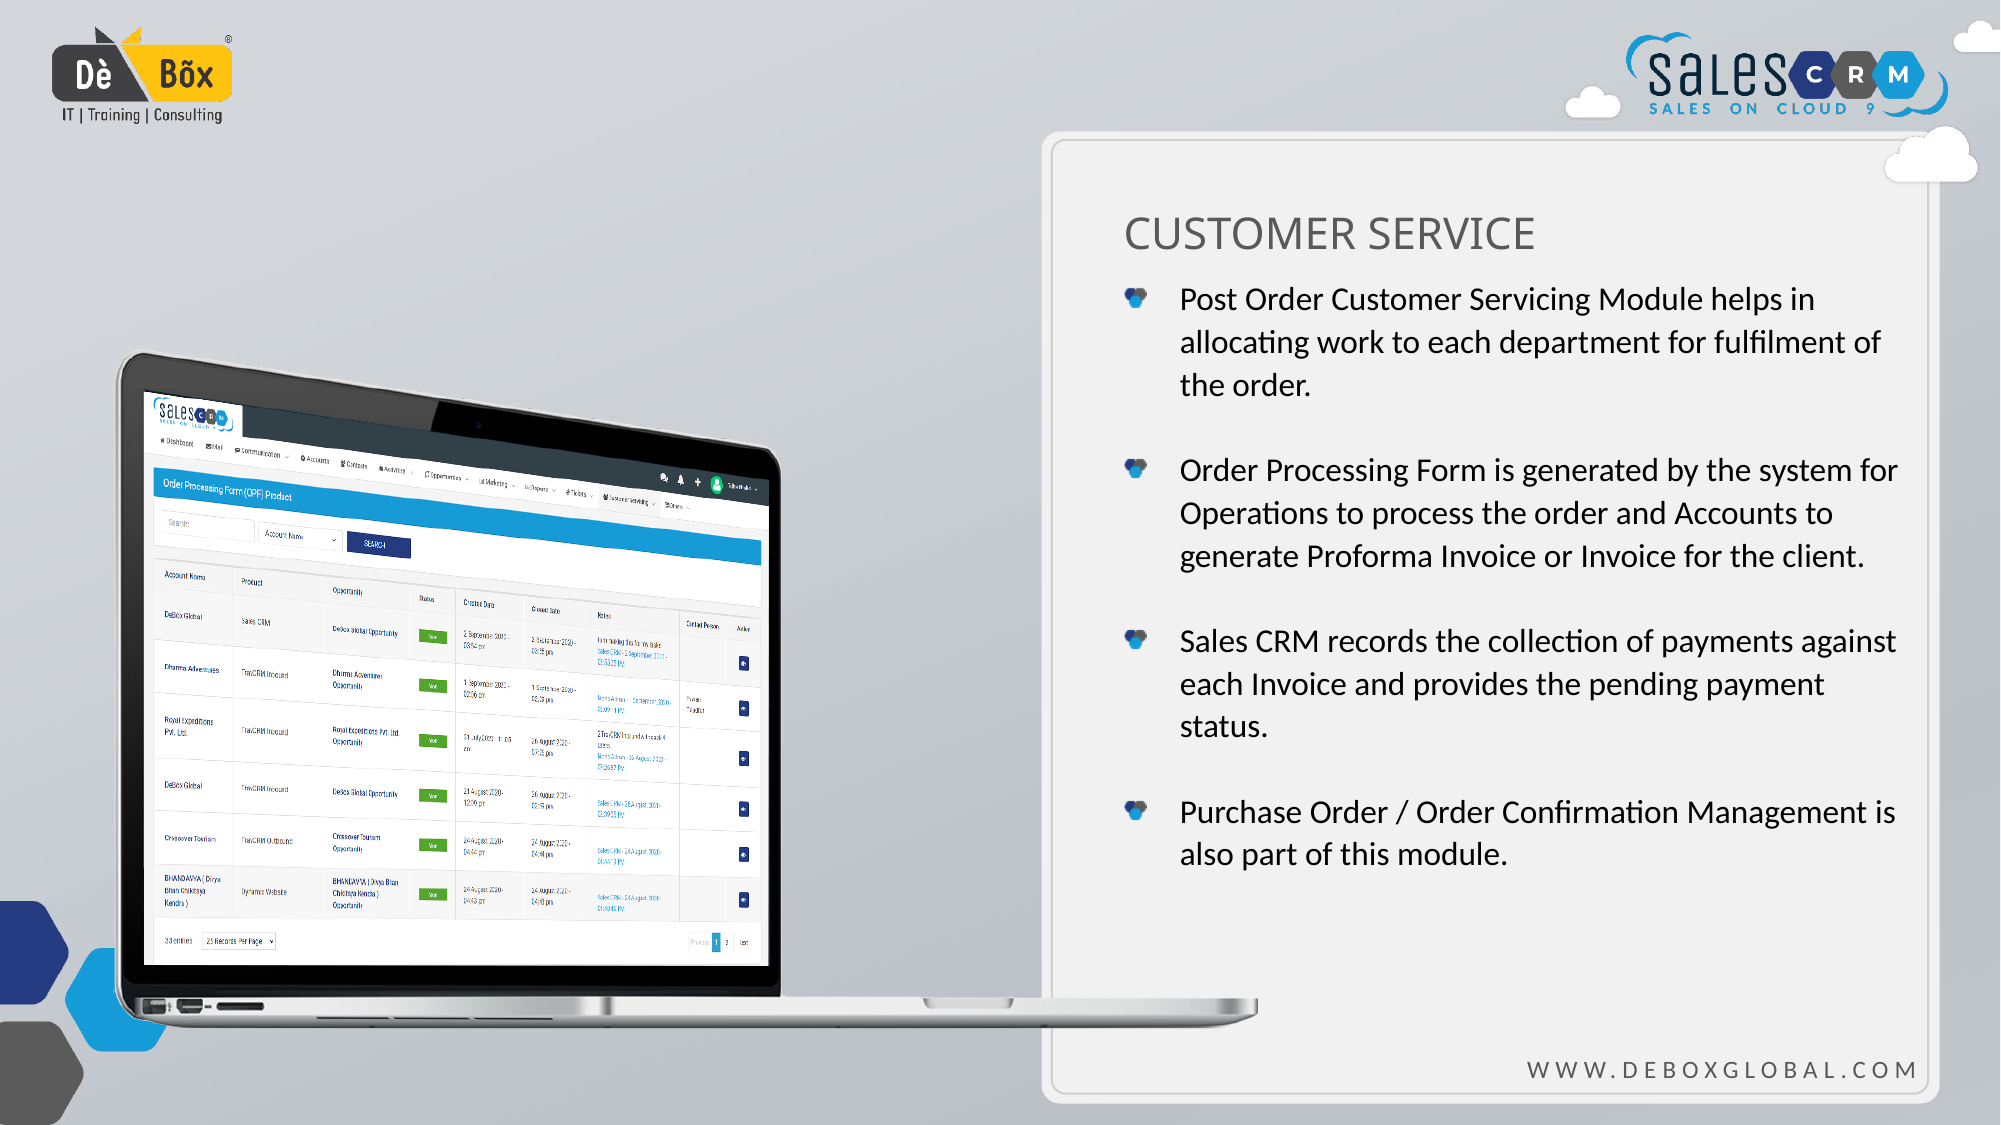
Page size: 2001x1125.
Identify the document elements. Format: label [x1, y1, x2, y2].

text_box [1041, 131, 1940, 1104]
picture [0, 0, 2001, 1125]
